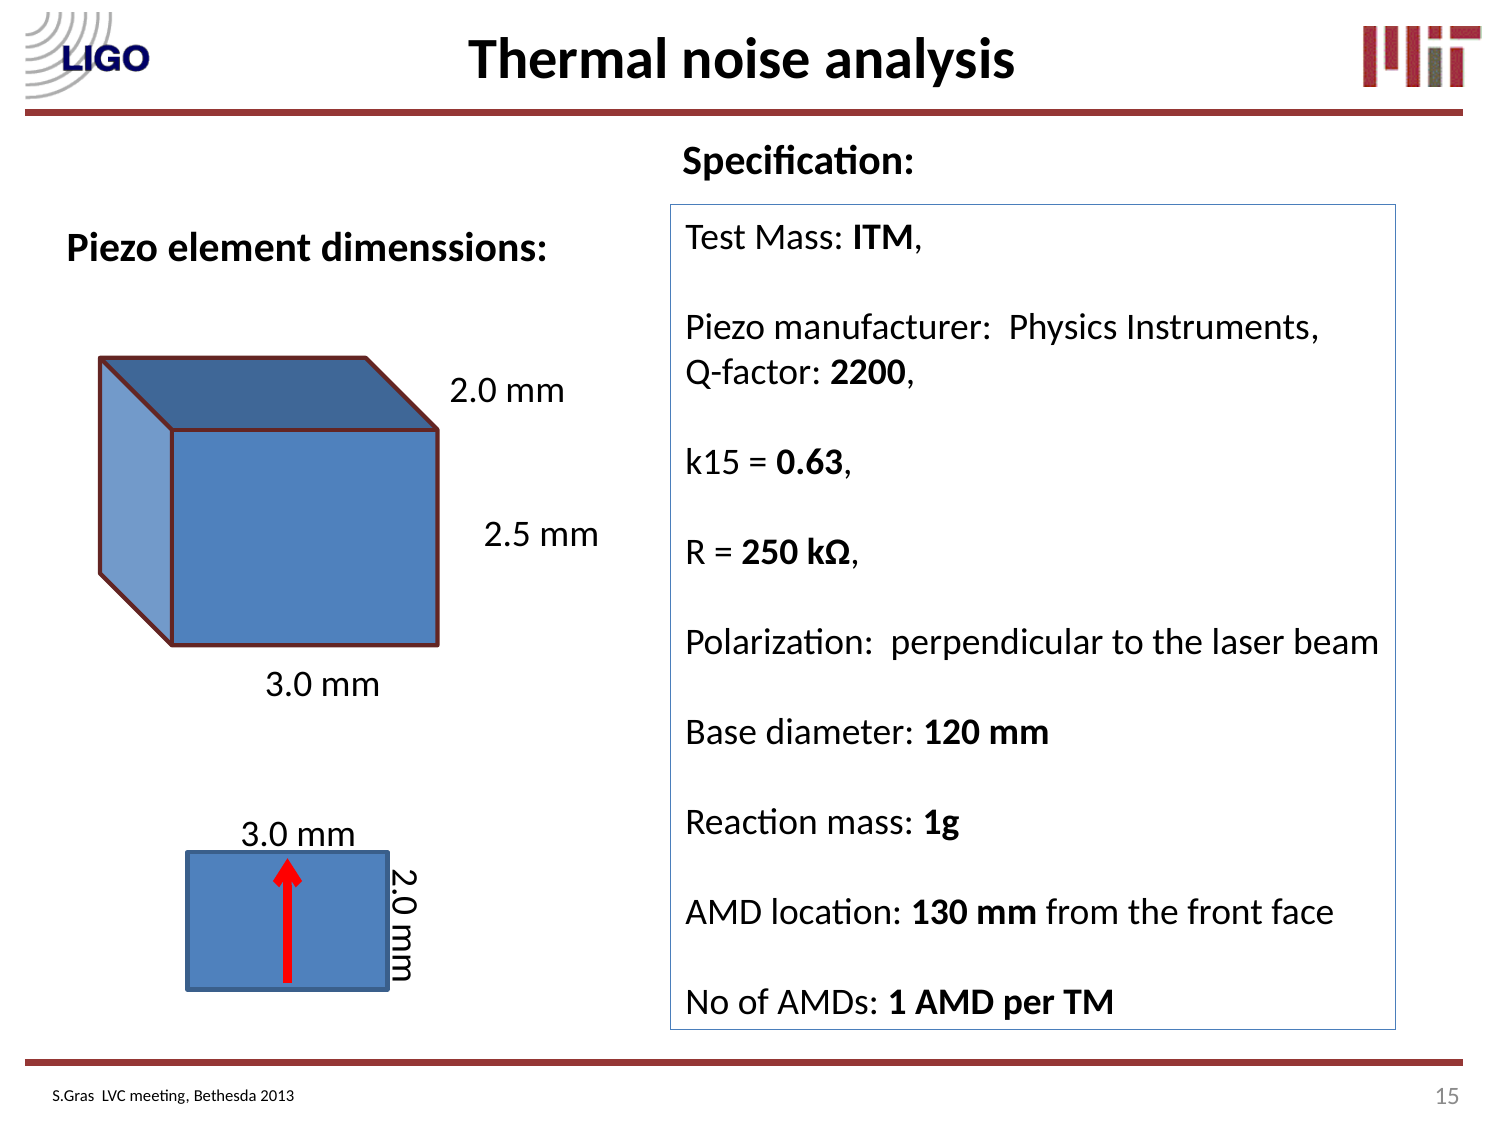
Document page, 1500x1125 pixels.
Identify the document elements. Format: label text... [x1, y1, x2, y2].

text_box Specification: [667, 125, 930, 190]
picture [25, 12, 151, 101]
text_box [187, 699, 388, 990]
text_box 3.0 mm [250, 651, 396, 712]
text_box [97, 355, 440, 648]
text_box Piezo element dimenssions: [51, 212, 564, 278]
text_box 2.0 mm [434, 357, 581, 418]
text_box 2.5 mm [468, 501, 615, 562]
text_box Test Mass: ITM, Piezo manufacturer: Physics Instruments, Q-factor: 2200, k15 = 0.63, R = 250 kΩ, Polarization: perpendicular to the laser beam Base diameter: 120 mm Reaction mass: 1g AMD location: 130 mm from the front face No of AMDs: 1 AMD per TM [670, 204, 1396, 1030]
slide_number 15 [1125, 1065, 1475, 1125]
text_box Thermal noise analysis [453, 12, 1031, 98]
picture [1362, 26, 1482, 87]
text_box S.Gras LVC meeting, Bethesda 2013 [37, 1077, 375, 1112]
text_box 2.0 mm [377, 853, 438, 1000]
